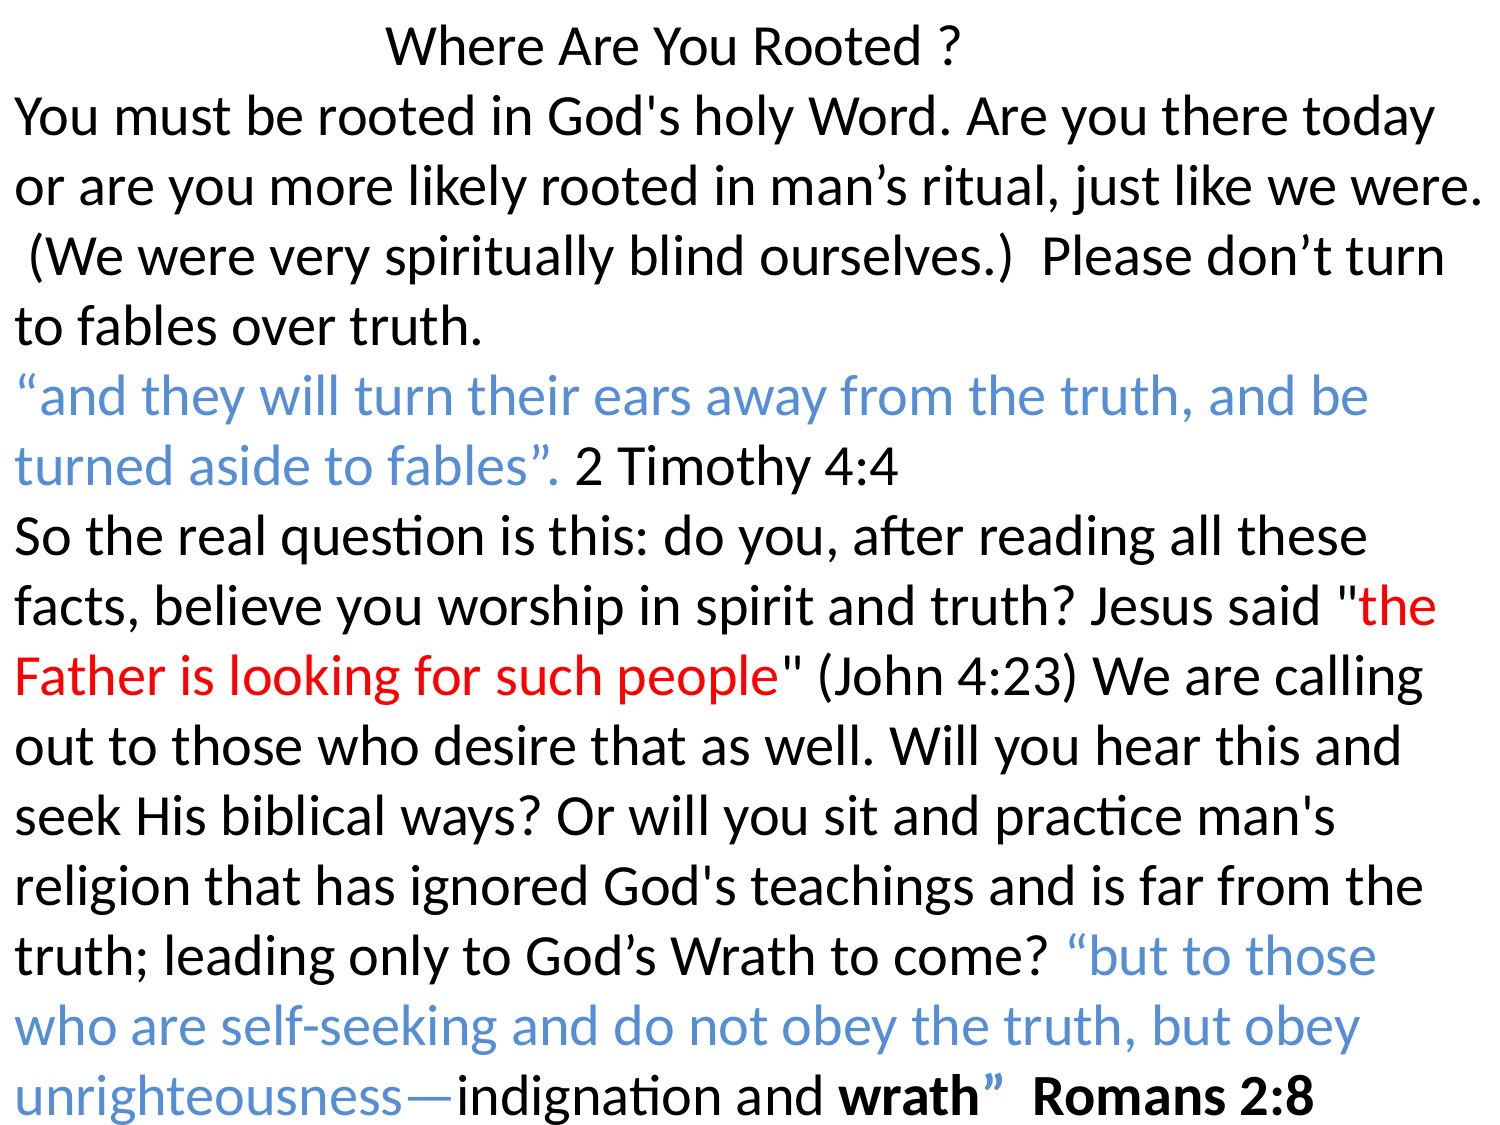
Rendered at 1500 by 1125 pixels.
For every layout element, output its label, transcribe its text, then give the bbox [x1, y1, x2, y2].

text_box Where Are You Rooted ? You must be rooted in God's holy Word. Are you there today or are you more likely rooted in man’s ritual, just like we were. (We were very spiritually blind ourselves.) Please don’t turn to fables over truth. “and they will turn their ears away from the truth, and be turned aside to fables”. 2 Timothy 4:4 So the real question is this: do you, after reading all these facts, believe you worship in spirit and truth? Jesus said "the Father is looking for such people" (John 4:23) We are calling out to those who desire that as well. Will you hear this and seek His biblical ways? Or will you sit and practice man's religion that has ignored God's teachings and is far from the truth; leading only to God’s Wrath to come? “but to those who are self-seeking and do not obey the truth, but obey unrighteousness—indignation and wrath” Romans 2:8 [0, 0, 1500, 1125]
